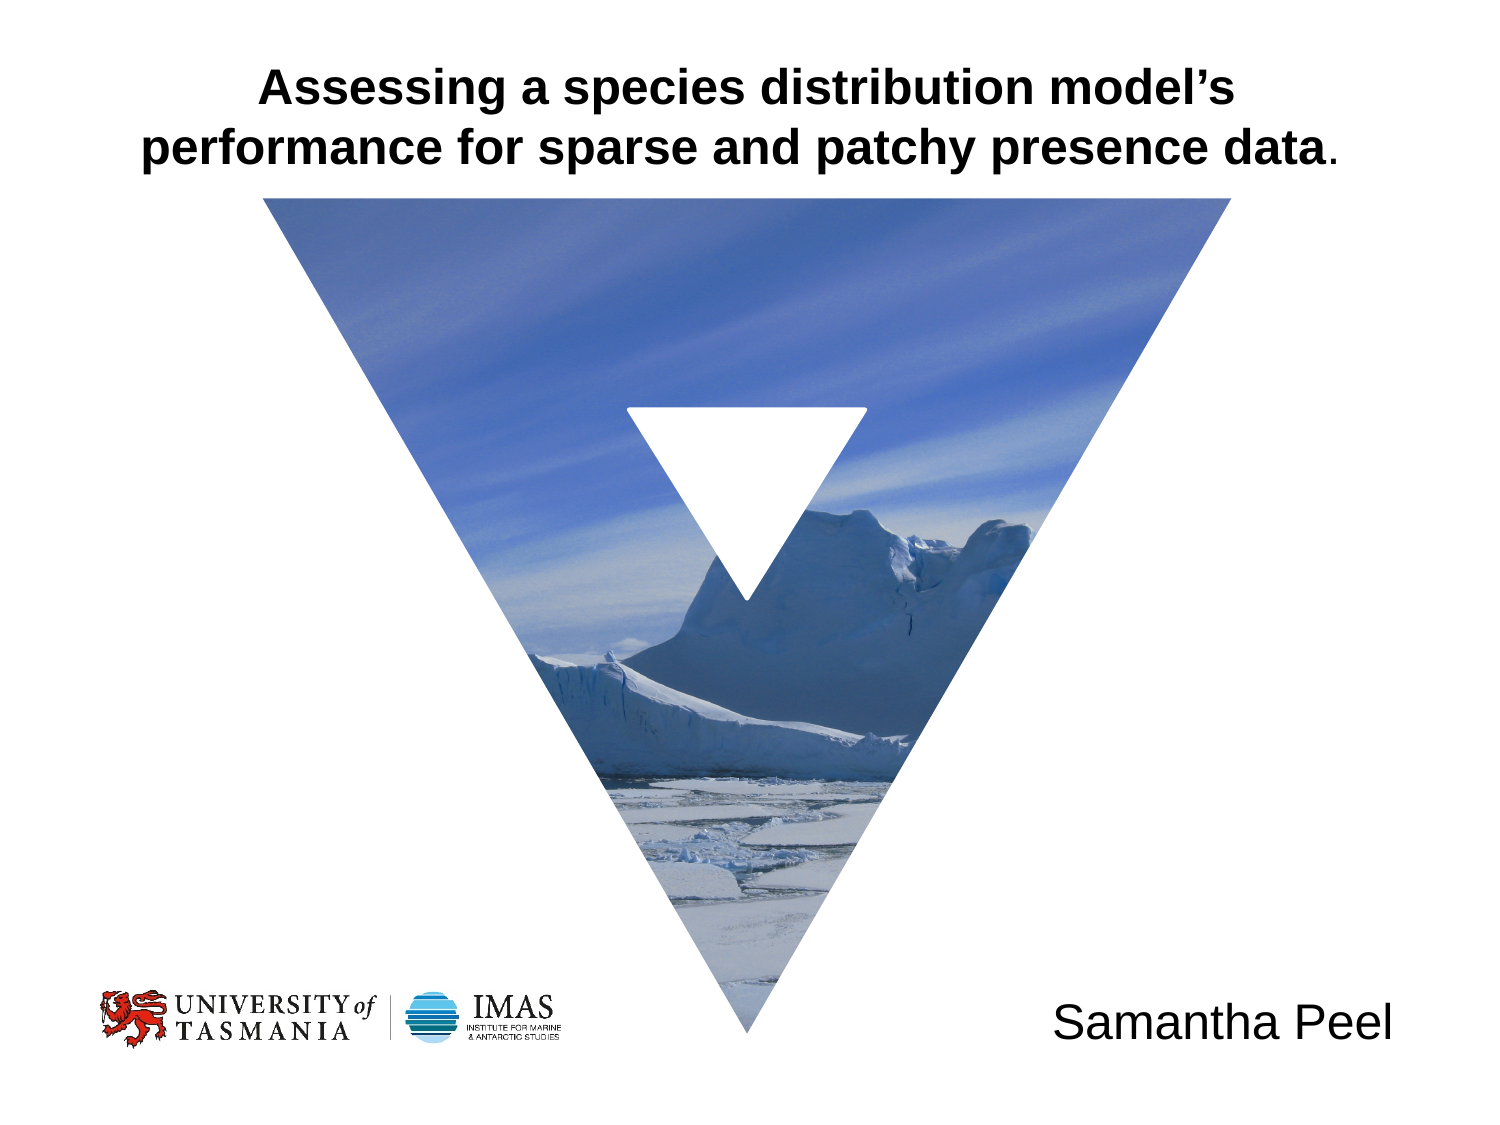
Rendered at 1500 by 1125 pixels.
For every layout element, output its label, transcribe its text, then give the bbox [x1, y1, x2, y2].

picture [100, 990, 562, 1049]
subtitle Samantha Peel [962, 999, 1394, 1049]
title Assessing a species distribution model’s performance for sparse and patchy presence data. [100, 54, 1394, 199]
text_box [262, 198, 1232, 1034]
